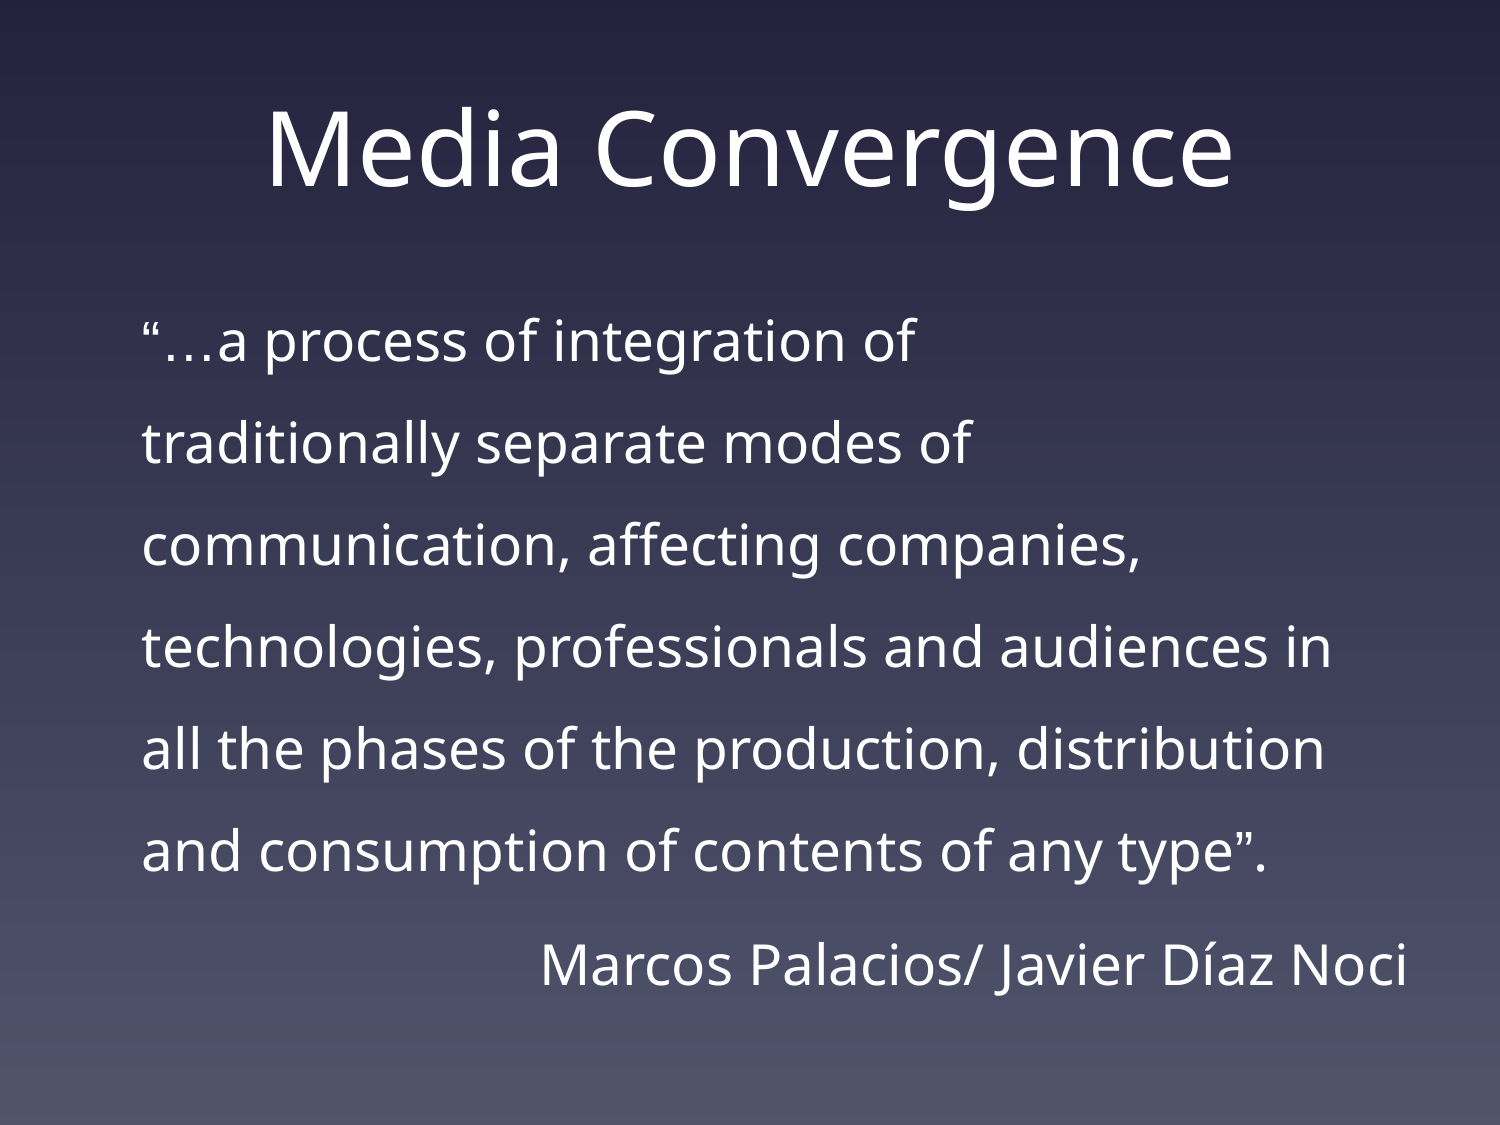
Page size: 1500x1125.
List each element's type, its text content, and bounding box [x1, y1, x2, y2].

title Media Convergence [75, 75, 1425, 262]
list “…a process of integration of traditionally separate modes of communication, affecting companies, technologies, professionals and audiences in all the phases of the production, distribution and consumption of contents of any type”. Marcos Palacios/ Javier Díaz Noci [75, 262, 1425, 1005]
